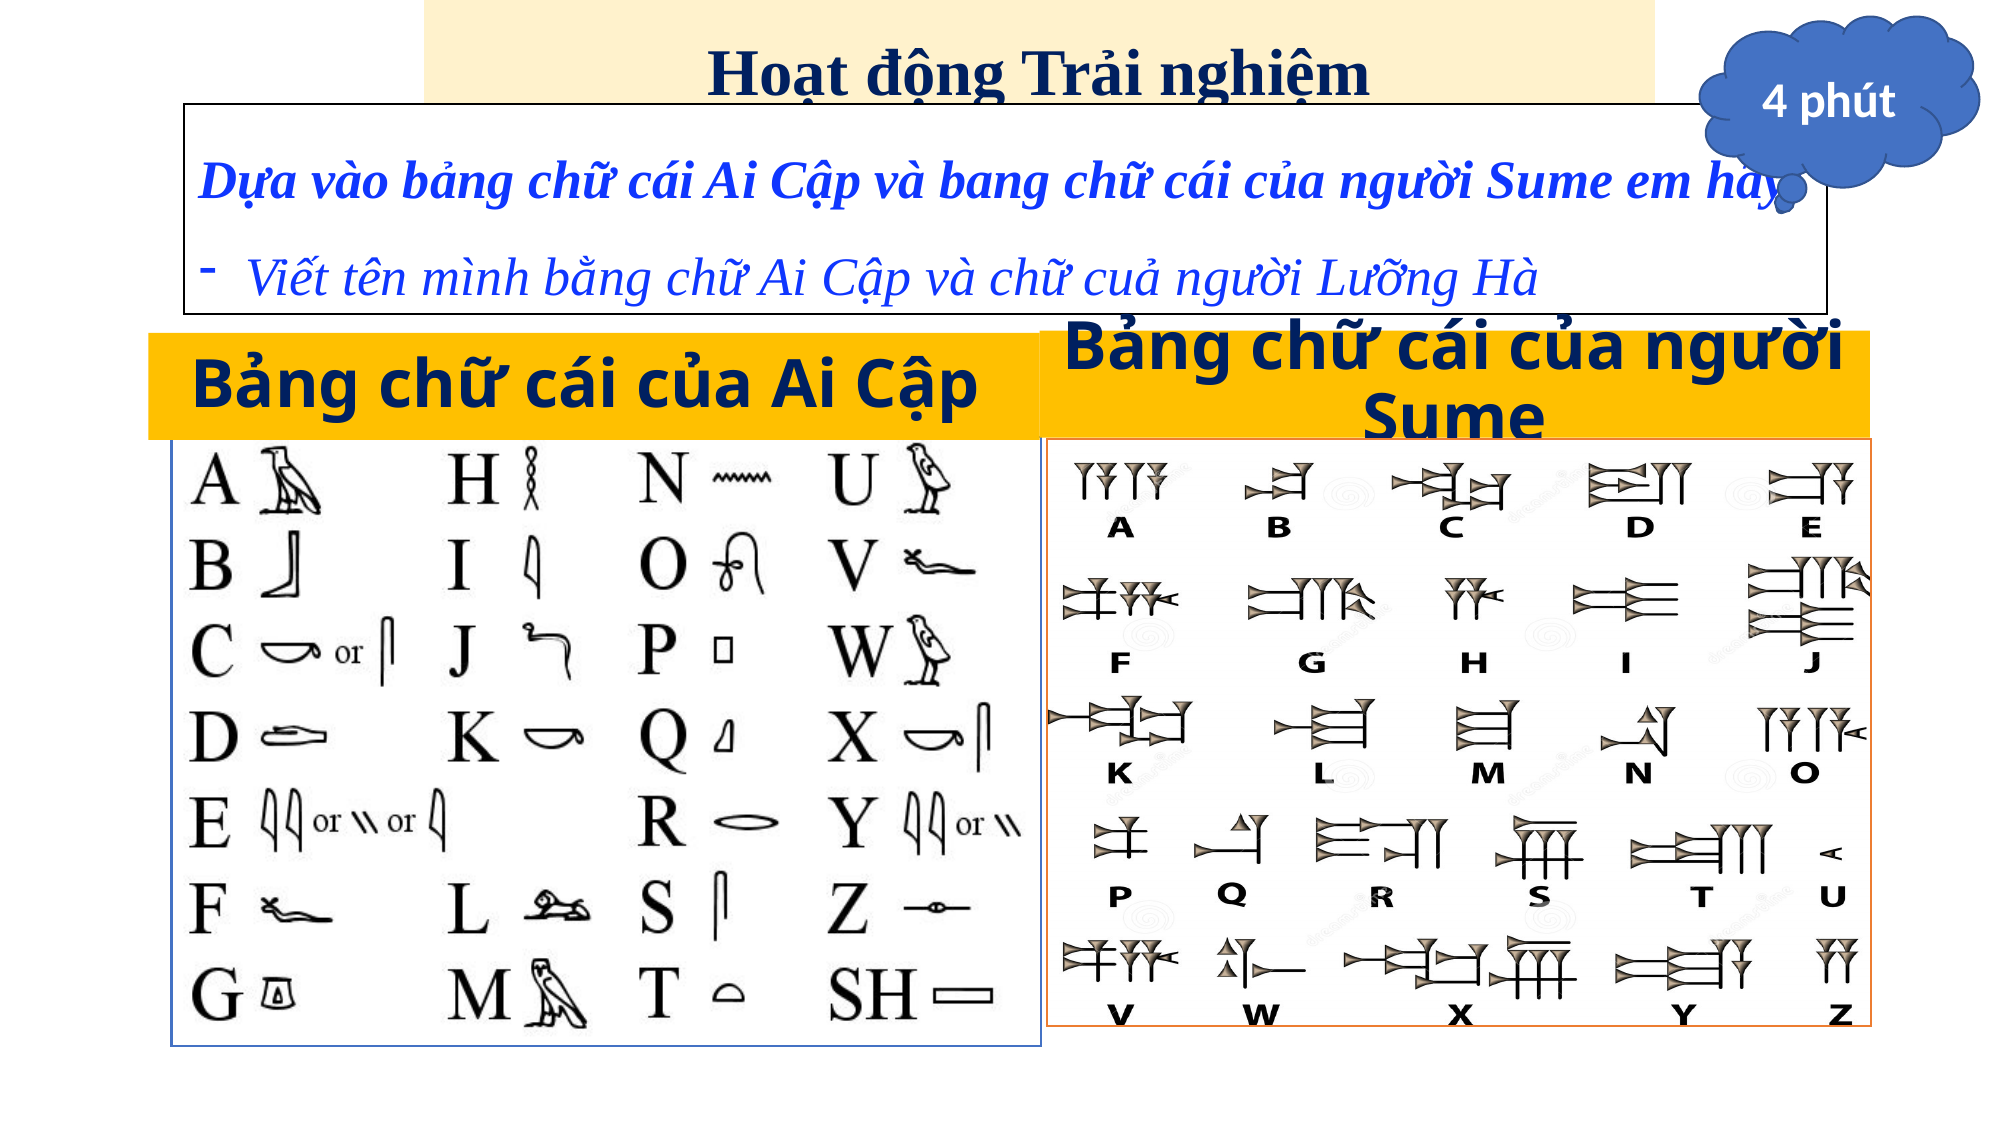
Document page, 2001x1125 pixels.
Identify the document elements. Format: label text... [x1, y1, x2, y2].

text_box 4 phút [1698, 15, 1981, 215]
picture [172, 437, 1040, 1046]
text_box Dựa vào bảng chữ cái Ai Cập và bang chữ cái của người Sume em hãy: Viết tên mình bằng chữ Ai Cập và chữ cuả người Lưỡng Hà [183, 103, 1828, 315]
text_box Hoạt động Trải nghiệm [422, 0, 1657, 103]
title Bảng chữ cái của người Sume [1039, 330, 1870, 438]
picture [1048, 439, 1870, 1025]
text_box Bảng chữ cái của Ai Cập [148, 332, 1040, 440]
